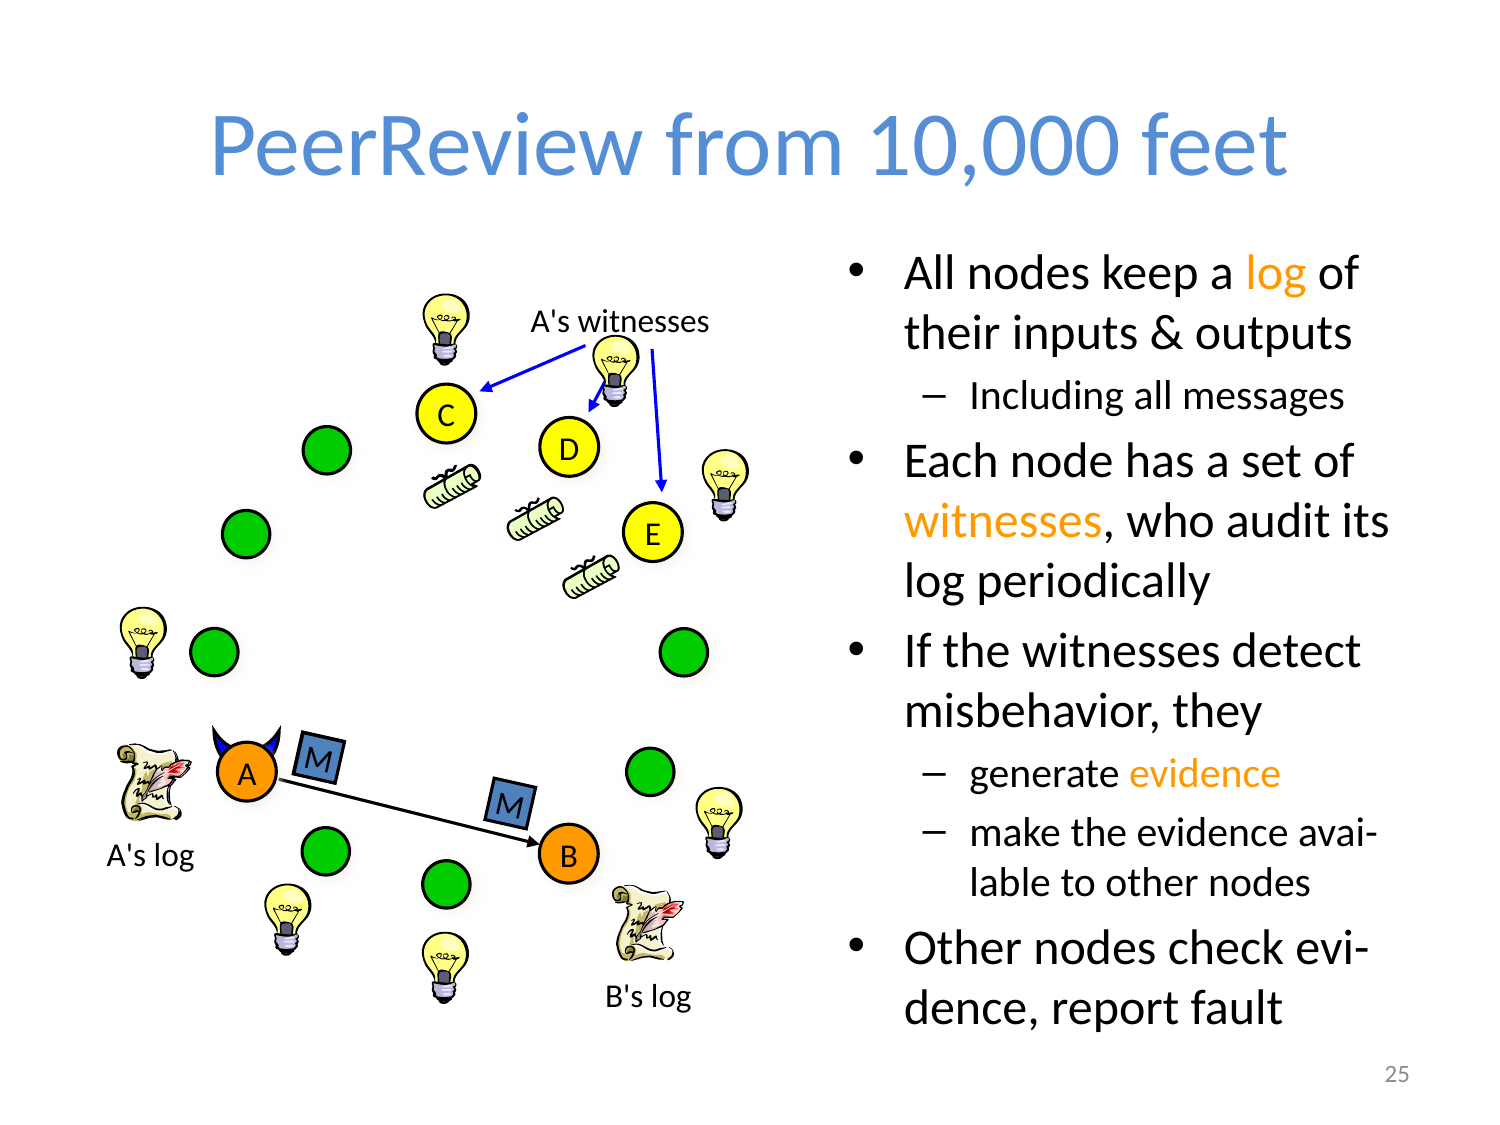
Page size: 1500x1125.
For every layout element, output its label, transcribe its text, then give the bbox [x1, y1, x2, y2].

text_box [302, 827, 350, 876]
list All nodes keep a log of their inputs & outputs Including all messages Each node has a set of witnesses, who audit its log periodically If the witnesses detect misbehavior, they generate evidence make the evidence avai-lable to other nodes Other nodes check evi-dence, report fault [832, 231, 1441, 1049]
text_box [263, 744, 276, 753]
title PeerReview from 10,000 feet [75, 45, 1425, 233]
text_box [190, 628, 239, 676]
picture [420, 930, 471, 1006]
picture [559, 553, 620, 602]
text_box [660, 628, 708, 677]
picture [700, 447, 751, 523]
text_box [214, 730, 230, 756]
text_box M [293, 732, 345, 784]
picture [116, 742, 193, 823]
text_box [267, 730, 280, 749]
picture [262, 881, 313, 958]
picture [611, 884, 685, 963]
picture [503, 496, 565, 544]
picture [590, 333, 642, 409]
slide_number 25 [1074, 1042, 1425, 1103]
text_box [626, 748, 674, 796]
text_box [479, 345, 585, 393]
text_box [222, 510, 270, 558]
text_box A's log [91, 825, 210, 881]
text_box D [539, 417, 599, 477]
text_box A's witnesses [515, 291, 725, 347]
text_box B [539, 824, 599, 884]
text_box M [484, 778, 536, 829]
text_box A [217, 742, 277, 802]
picture [118, 605, 169, 681]
text_box [287, 781, 540, 848]
text_box C [416, 384, 476, 443]
text_box [422, 860, 471, 909]
picture [419, 463, 482, 512]
picture [693, 785, 745, 861]
text_box [303, 426, 351, 474]
text_box [651, 348, 668, 493]
text_box E [623, 502, 683, 562]
picture [421, 291, 472, 368]
text_box B's log [590, 966, 707, 1022]
